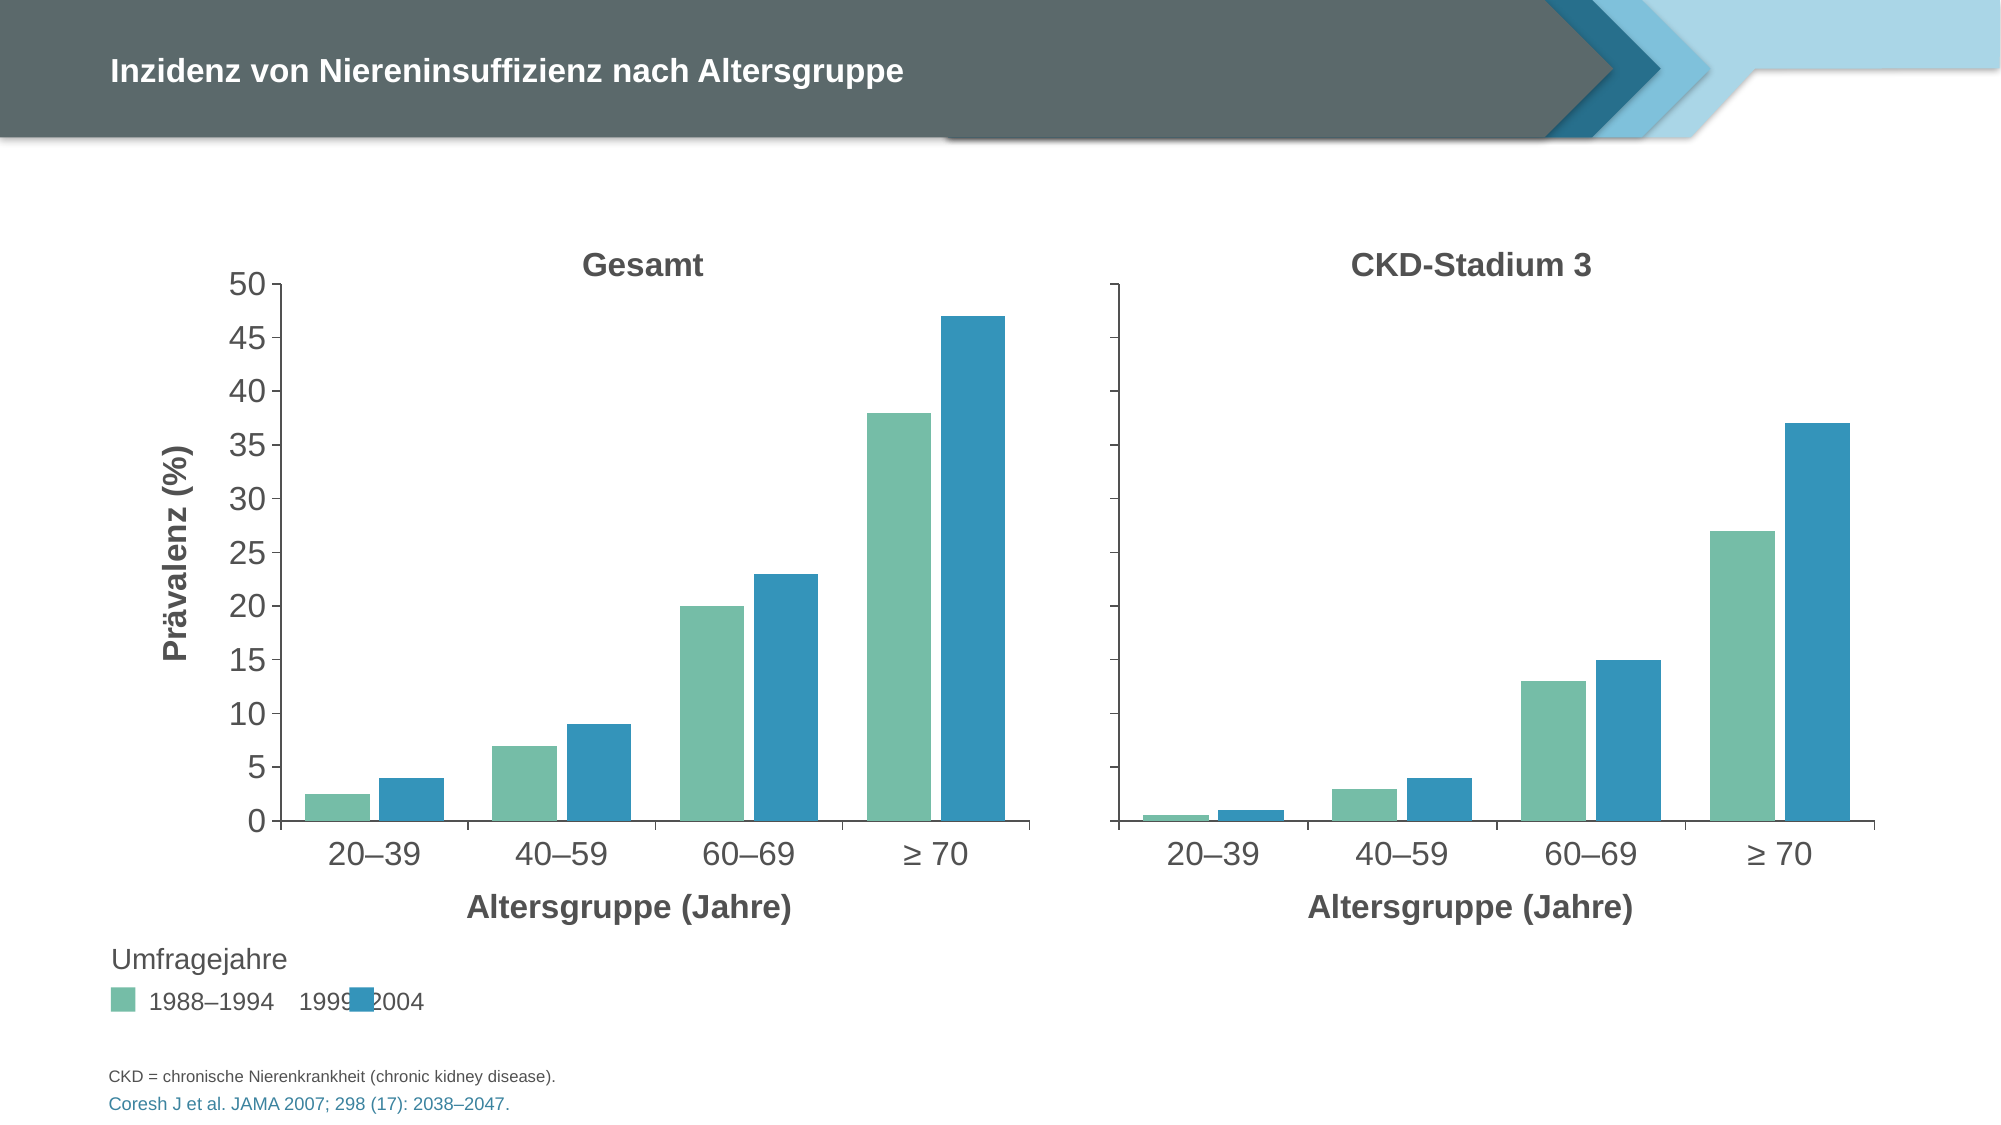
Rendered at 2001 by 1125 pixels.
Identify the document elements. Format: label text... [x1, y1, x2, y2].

text_box Umfragejahre [96, 932, 320, 983]
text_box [983, 235, 1876, 936]
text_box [107, 235, 982, 936]
list CKD = chronische Nierenkrankheit (chronic kidney disease). Coresh J et al. JAMA 2007; 298 (17): 2038–2047. [108, 1085, 1935, 1115]
title Inzidenz von Niereninsuffizienz nach Altersgruppe [110, 18, 1521, 119]
text_box [263, 1006, 1000, 1094]
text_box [110, 978, 598, 1024]
